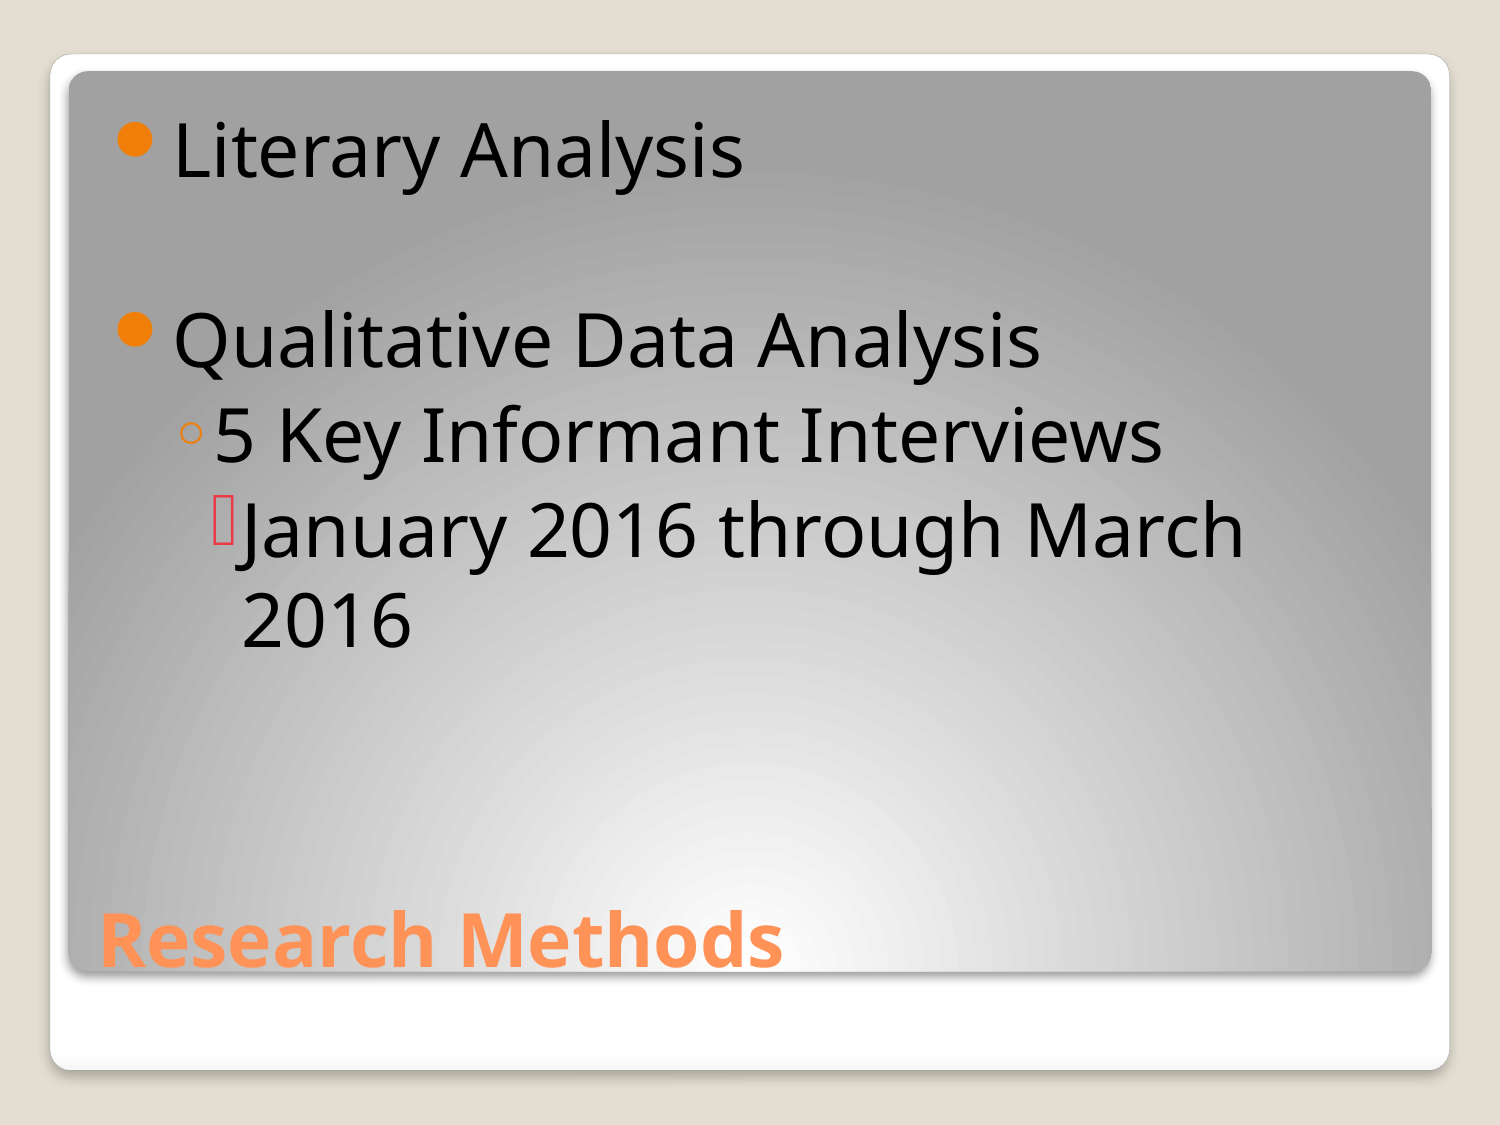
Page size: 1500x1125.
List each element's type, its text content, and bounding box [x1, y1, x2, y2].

title Research Methods [82, 817, 1425, 990]
list Literary Analysis Qualitative Data Analysis 5 Key Informant Interviews January 2016 through March 2016 [82, 86, 1425, 774]
